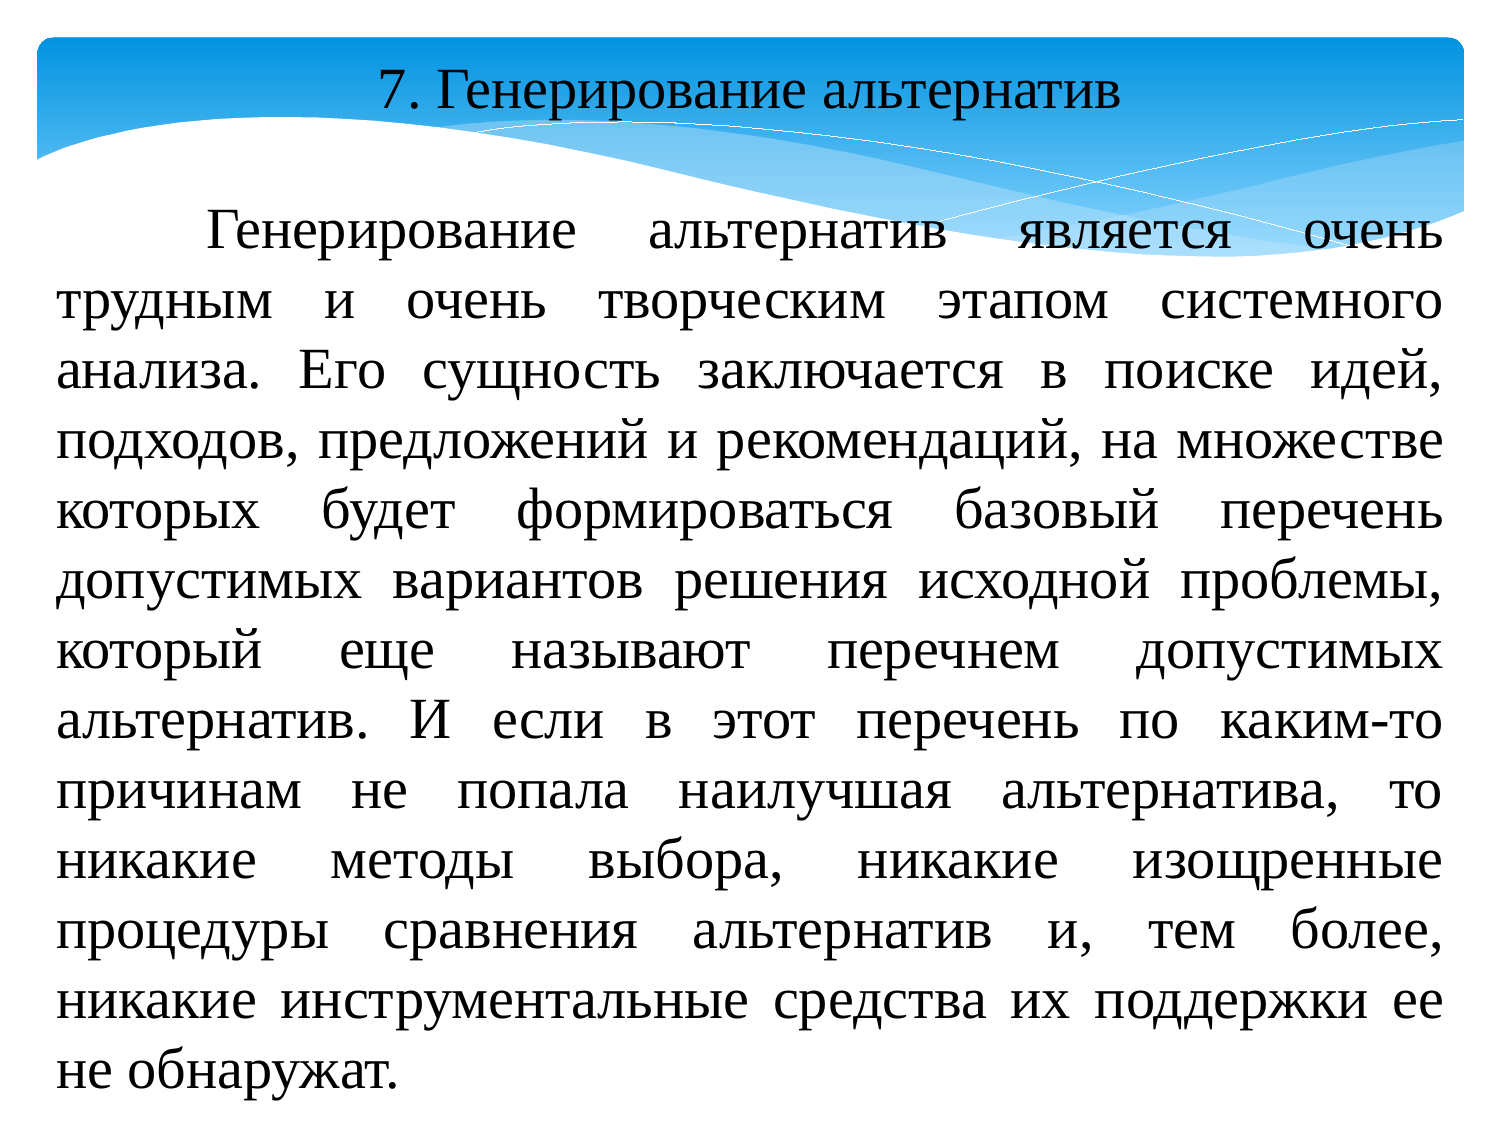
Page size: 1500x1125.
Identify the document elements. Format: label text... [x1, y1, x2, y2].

text_box 7. Генерирование альтернатив Генерирование альтернатив является очень трудным и очень творческим этапом системного анализа. Его сущность заключается в поиске идей, подходов, предложений и рекомендаций, на множе­стве которых будет формироваться базовый перечень допустимых вариантов решения исходной проблемы, который еще называют перечнем допустимых альтернатив. И если в этот перечень по ка­ким-то причинам не попала наилучшая альтернатива, то никакие методы выбора, никакие изощренные процедуры сравнения альтер­натив и, тем более, никакие инструментальные средства их под­держки ее не обнаружат. [41, 42, 1459, 1108]
